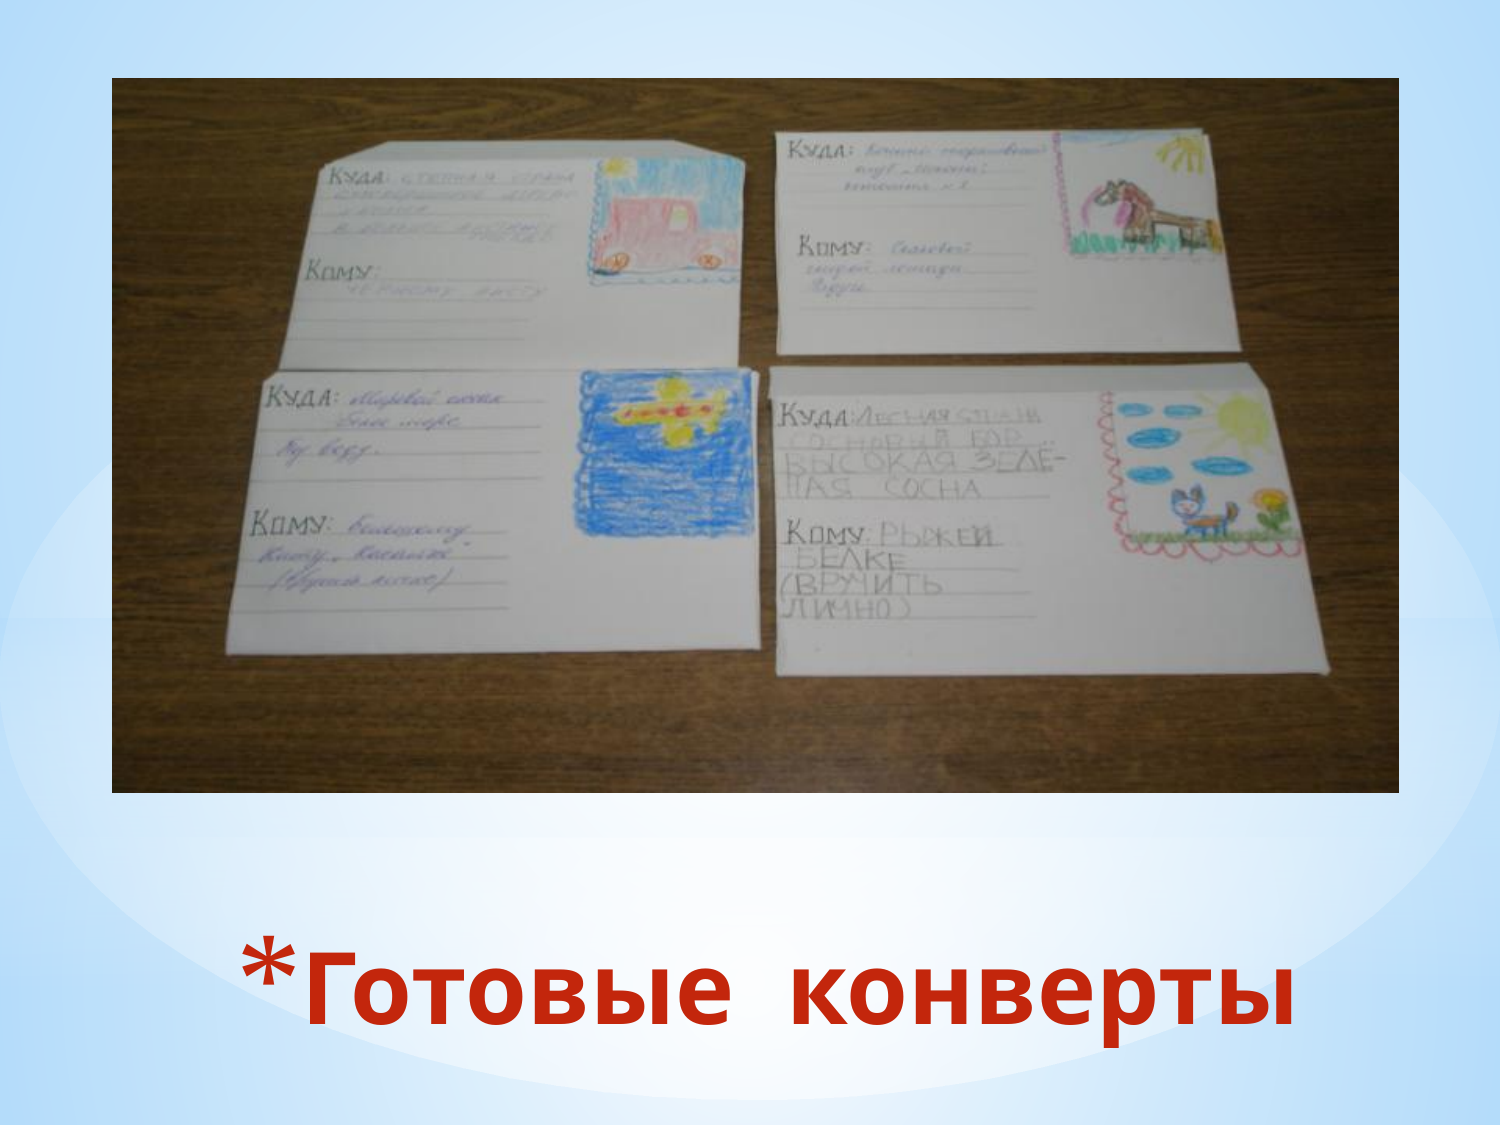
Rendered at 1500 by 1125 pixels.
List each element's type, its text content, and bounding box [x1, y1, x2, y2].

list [111, 77, 1399, 793]
title Готовые конверты [64, 916, 1341, 1125]
